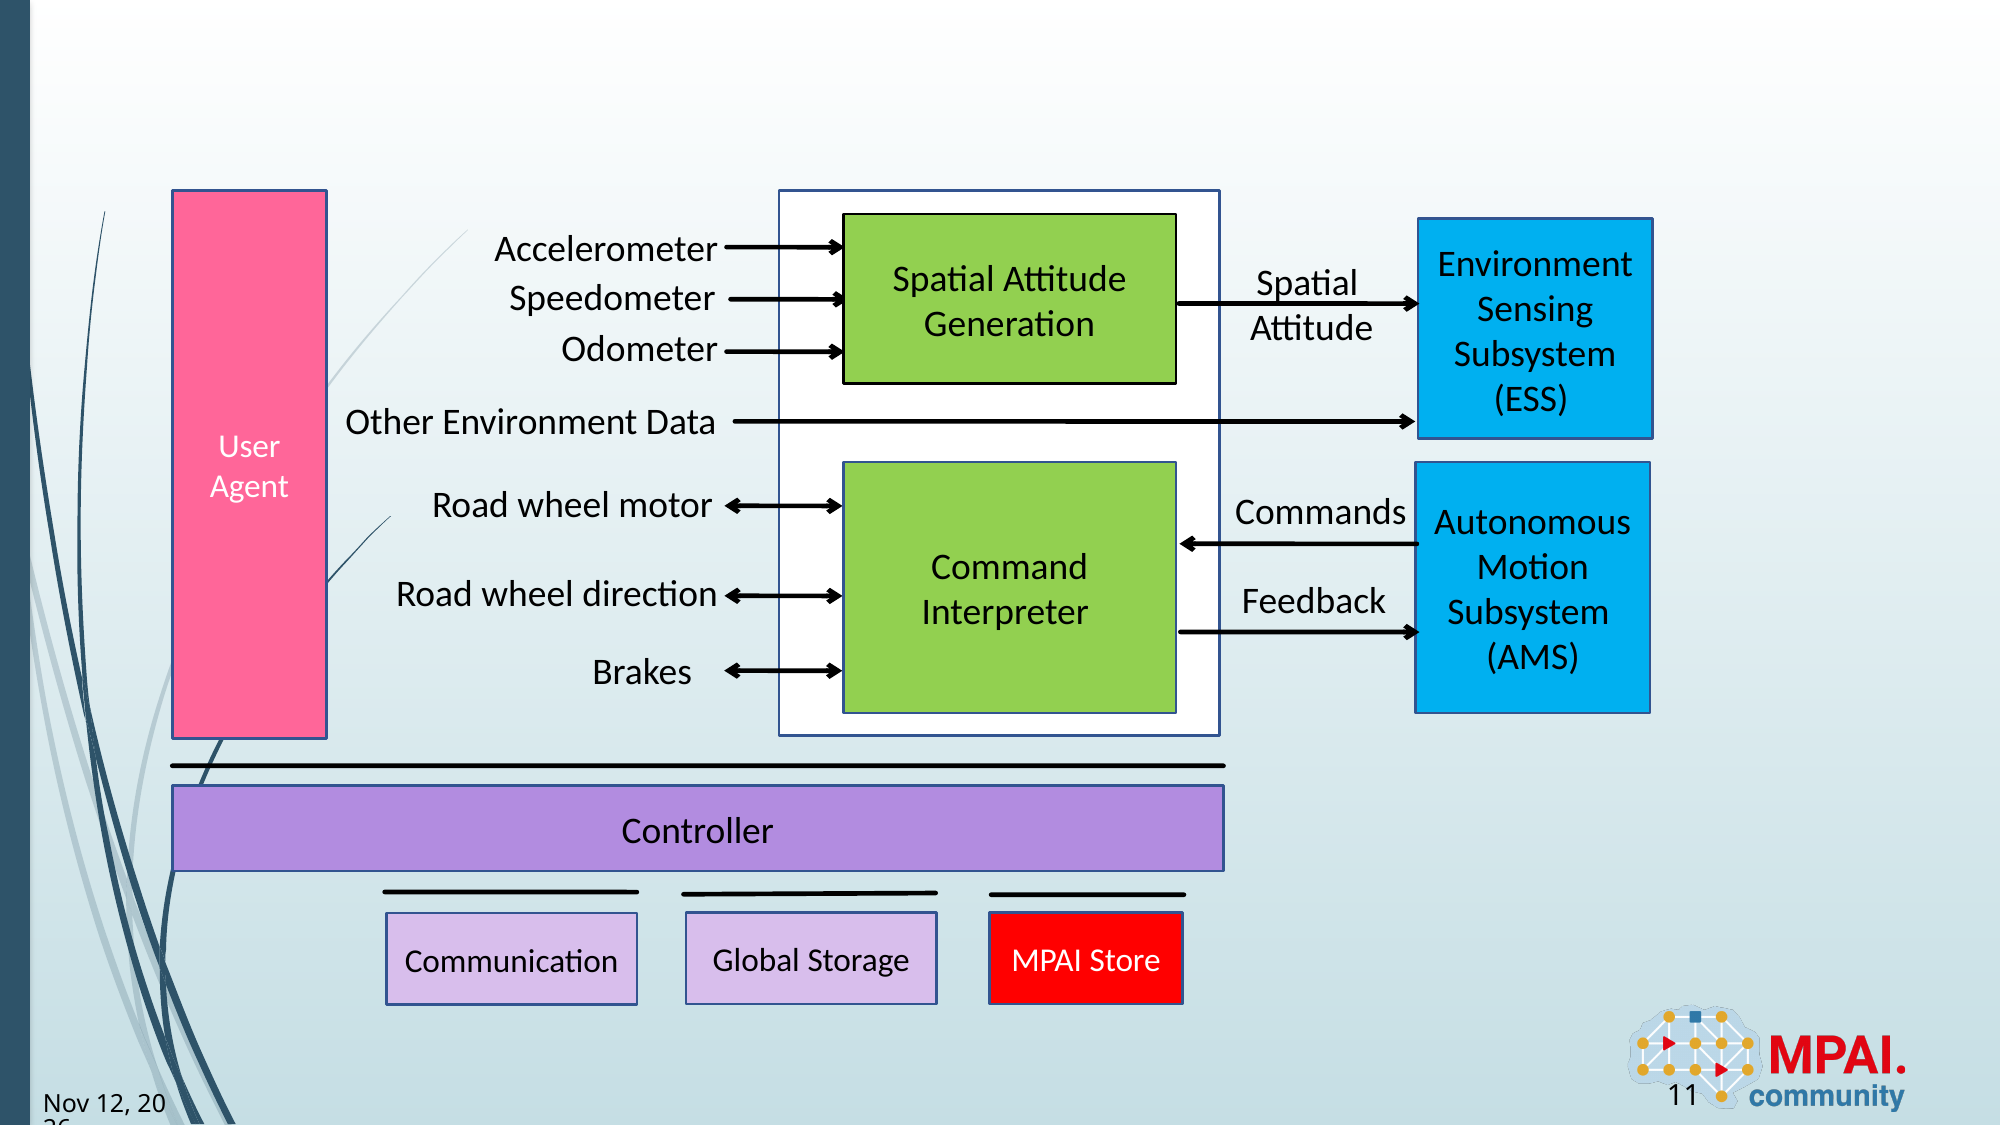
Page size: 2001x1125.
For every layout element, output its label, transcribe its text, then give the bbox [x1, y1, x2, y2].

text_box Accelerometer [479, 217, 734, 277]
text_box Road wheel direction [379, 562, 735, 622]
text_box Spatial Attitude [1235, 250, 1389, 355]
text_box Environment Sensing Subsystem (ESS) [1417, 217, 1654, 440]
text_box Controller [171, 784, 1225, 872]
text_box MPAI Store [988, 911, 1184, 1005]
text_box [735, 588, 842, 604]
text_box [734, 663, 842, 678]
text_box Motion [778, 423, 1221, 737]
text_box Motion [778, 301, 842, 350]
text_box Motion [778, 304, 1221, 420]
text_box [682, 892, 937, 896]
text_box Global Storage [685, 911, 938, 1005]
text_box Motion [778, 189, 1221, 303]
slide_number 3-Apr-23 [28, 1080, 192, 1125]
text_box Road wheel motor [403, 472, 751, 533]
text_box [733, 344, 842, 359]
text_box [1179, 629, 1420, 640]
text_box Spatial Attitude Generation [842, 213, 1177, 385]
slide_number 11 [1652, 1076, 1744, 1085]
text_box Feedback [1227, 569, 1417, 629]
text_box Commands [1220, 479, 1424, 540]
text_box Command Interpreter [842, 461, 1177, 714]
text_box Other Environment Data [328, 389, 742, 449]
text_box Communication [385, 912, 638, 1006]
text_box Speedometer [494, 265, 731, 326]
text_box Brakes [577, 639, 734, 699]
text_box [734, 414, 1416, 429]
text_box [1389, 296, 1420, 311]
text_box [734, 239, 842, 255]
text_box [731, 292, 842, 307]
picture [1623, 999, 1909, 1120]
text_box User Agent [171, 189, 328, 740]
text_box Odometer [546, 317, 733, 377]
text_box [1179, 536, 1418, 552]
text_box Autonomous Motion Subsystem (AMS) [1414, 461, 1651, 714]
text_box [751, 498, 842, 514]
